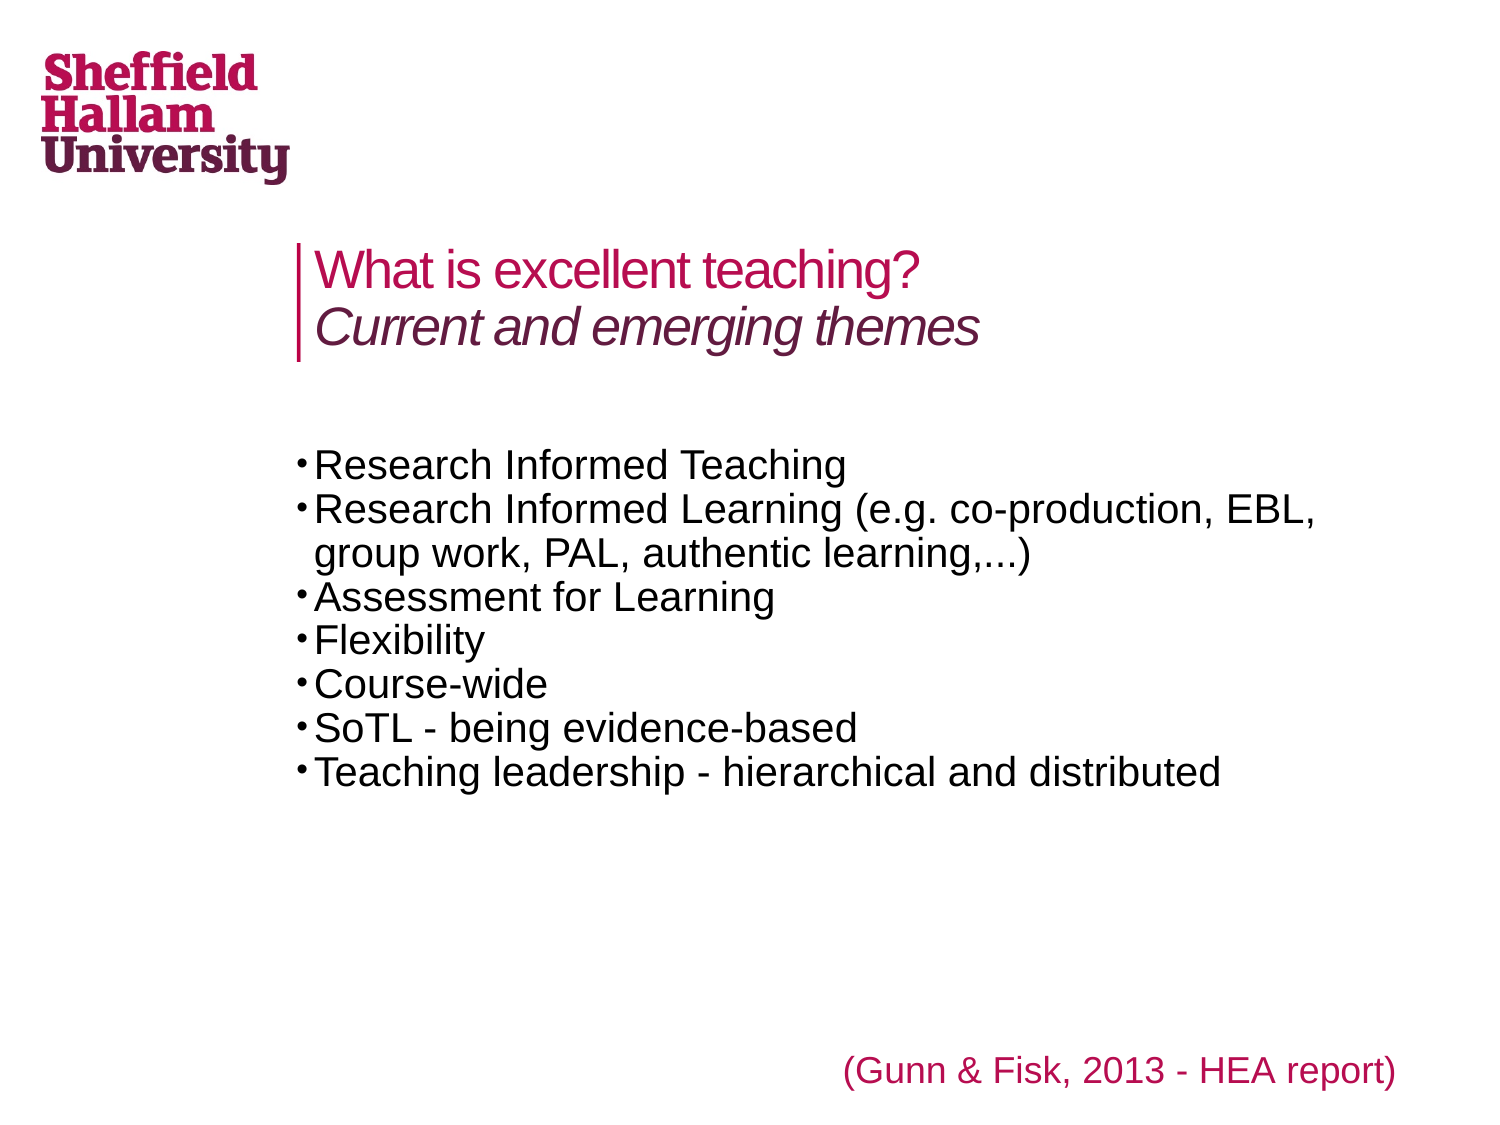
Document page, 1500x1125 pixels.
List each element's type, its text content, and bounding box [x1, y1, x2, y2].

title What is excellent teaching? Current and emerging themes [295, 241, 1361, 364]
picture [41, 51, 290, 185]
text_box (Gunn & Fisk, 2013 - HEA report) [834, 1003, 1406, 1100]
list Research Informed Teaching Research Informed Learning (e.g. co-production, EBL, group work, PAL, authentic learning,...) Assessment for Learning Flexibility Course-wide SoTL - being evidence-based Teaching leadership - hierarchical and distributed [296, 444, 1360, 877]
